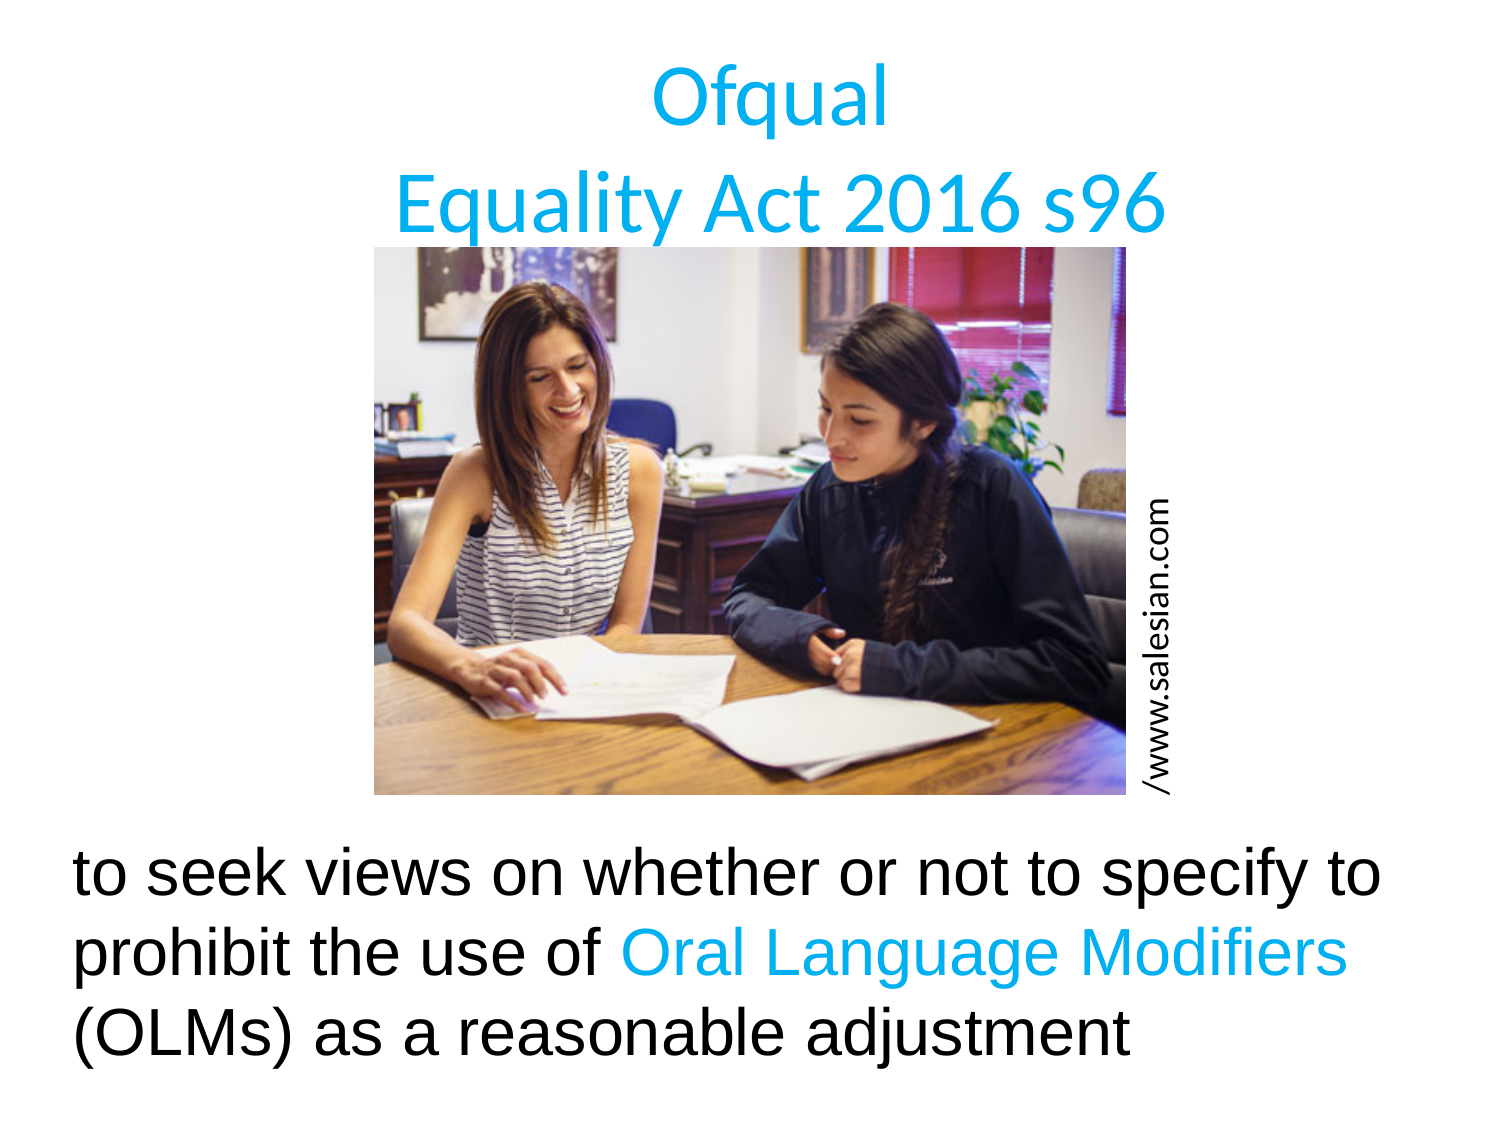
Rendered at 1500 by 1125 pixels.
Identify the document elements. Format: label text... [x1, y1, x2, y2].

subtitle [204, 258, 1255, 821]
text_box to seek views on whether or not to specify to prohibit the use of Oral Language Modifiers (OLMs) as a reasonable adjustment [57, 821, 1402, 1076]
text_box /www.salesian.com [1123, 482, 1184, 810]
title Ofqual Equality Act 2016 s96 [255, 28, 1308, 259]
picture [373, 247, 1126, 795]
